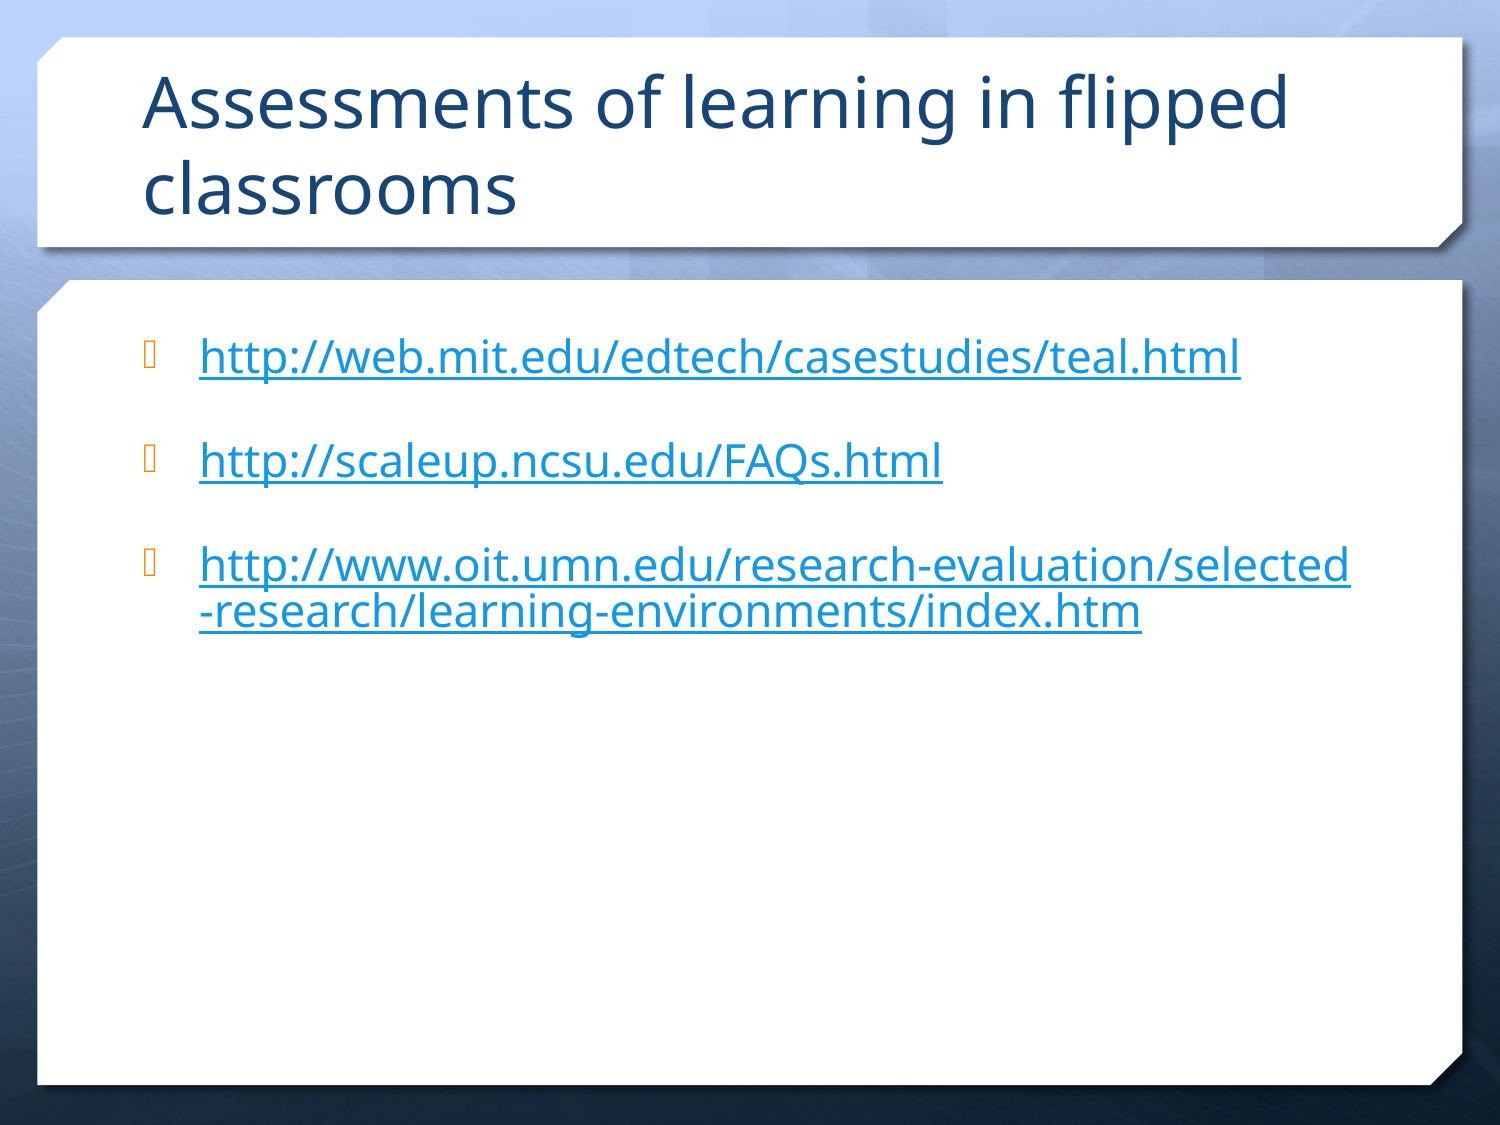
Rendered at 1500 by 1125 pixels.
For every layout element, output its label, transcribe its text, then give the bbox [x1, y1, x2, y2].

list http://web.mit.edu/edtech/casestudies/teal.html http://scaleup.ncsu.edu/FAQs.html http://www.oit.umn.edu/research-evaluation/selected-research/learning-environments/index.htm [127, 319, 1372, 978]
title Assessments of learning in flipped classrooms [127, 48, 1372, 236]
